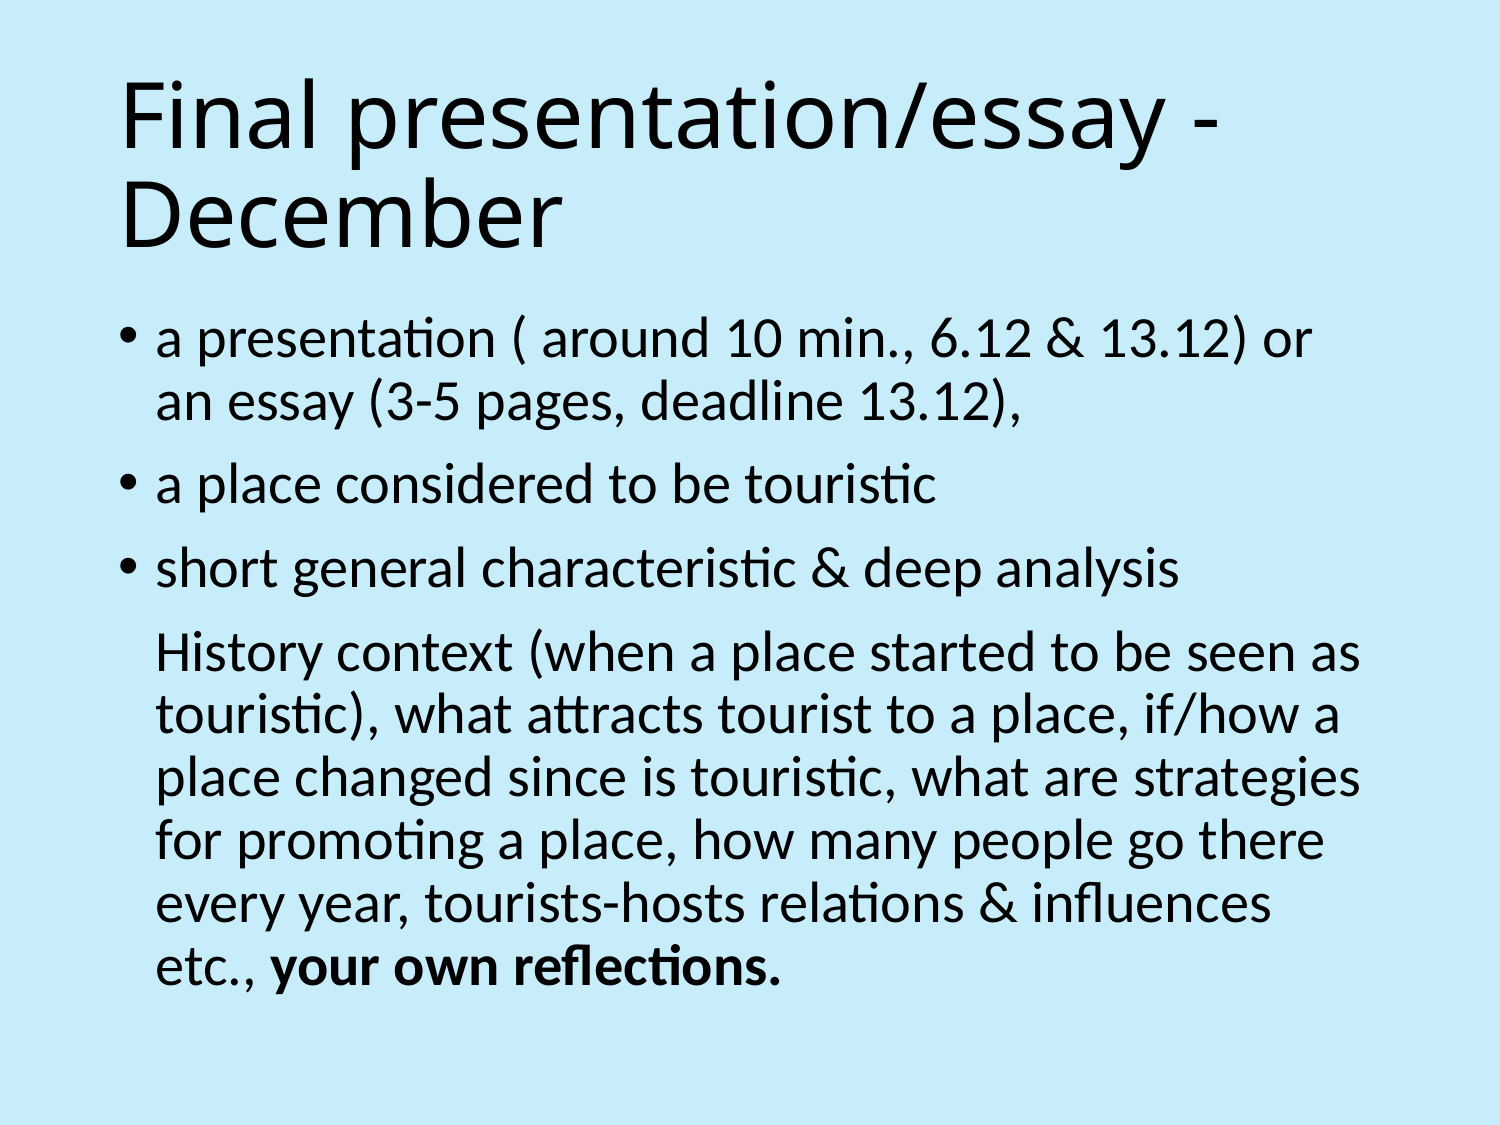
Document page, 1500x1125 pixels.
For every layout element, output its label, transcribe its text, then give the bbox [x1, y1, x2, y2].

title Final presentation/essay - December [103, 59, 1397, 278]
list a presentation ( around 10 min., 6.12 & 13.12) or an essay (3-5 pages, deadline 13.12), a place considered to be touristic short general characteristic & deep analysis History context (when a place started to be seen as touristic), what attracts tourist to a place, if/how a place changed since is touristic, what are strategies for promoting a place, how many people go there every year, tourists-hosts relations & influences etc., your own reflections. [103, 299, 1397, 1014]
